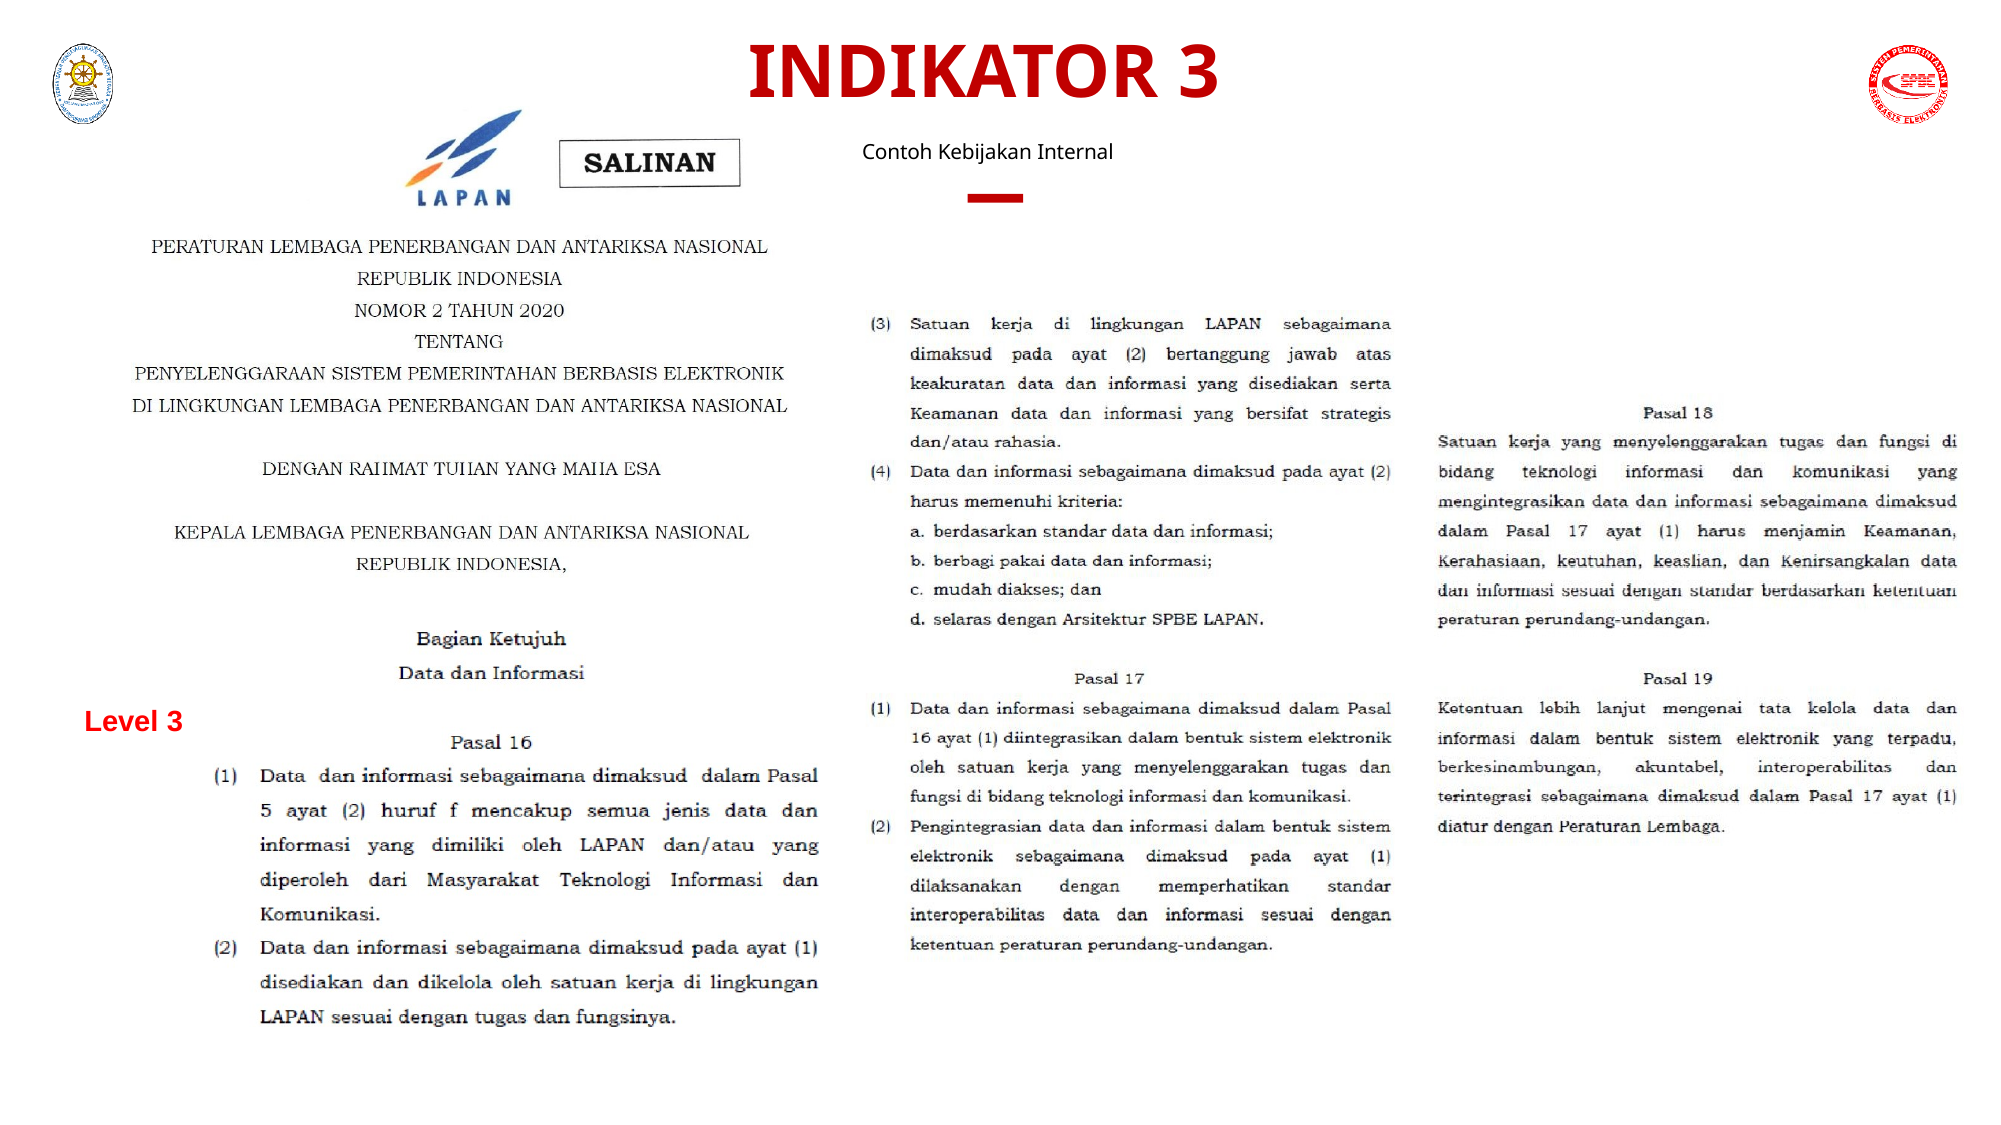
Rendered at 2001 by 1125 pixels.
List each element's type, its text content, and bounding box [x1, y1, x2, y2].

text_box Contoh Kebijakan Internal [860, 136, 1140, 164]
title INDIKATOR 3 [689, 22, 1311, 213]
text_box [130, 106, 789, 578]
text_box [1868, 45, 1948, 124]
text_box [865, 310, 1395, 962]
text_box [1434, 393, 1964, 846]
text_box [52, 43, 113, 124]
text_box [213, 630, 820, 1027]
text_box [967, 193, 1024, 203]
text_box Level 3 [82, 700, 186, 738]
